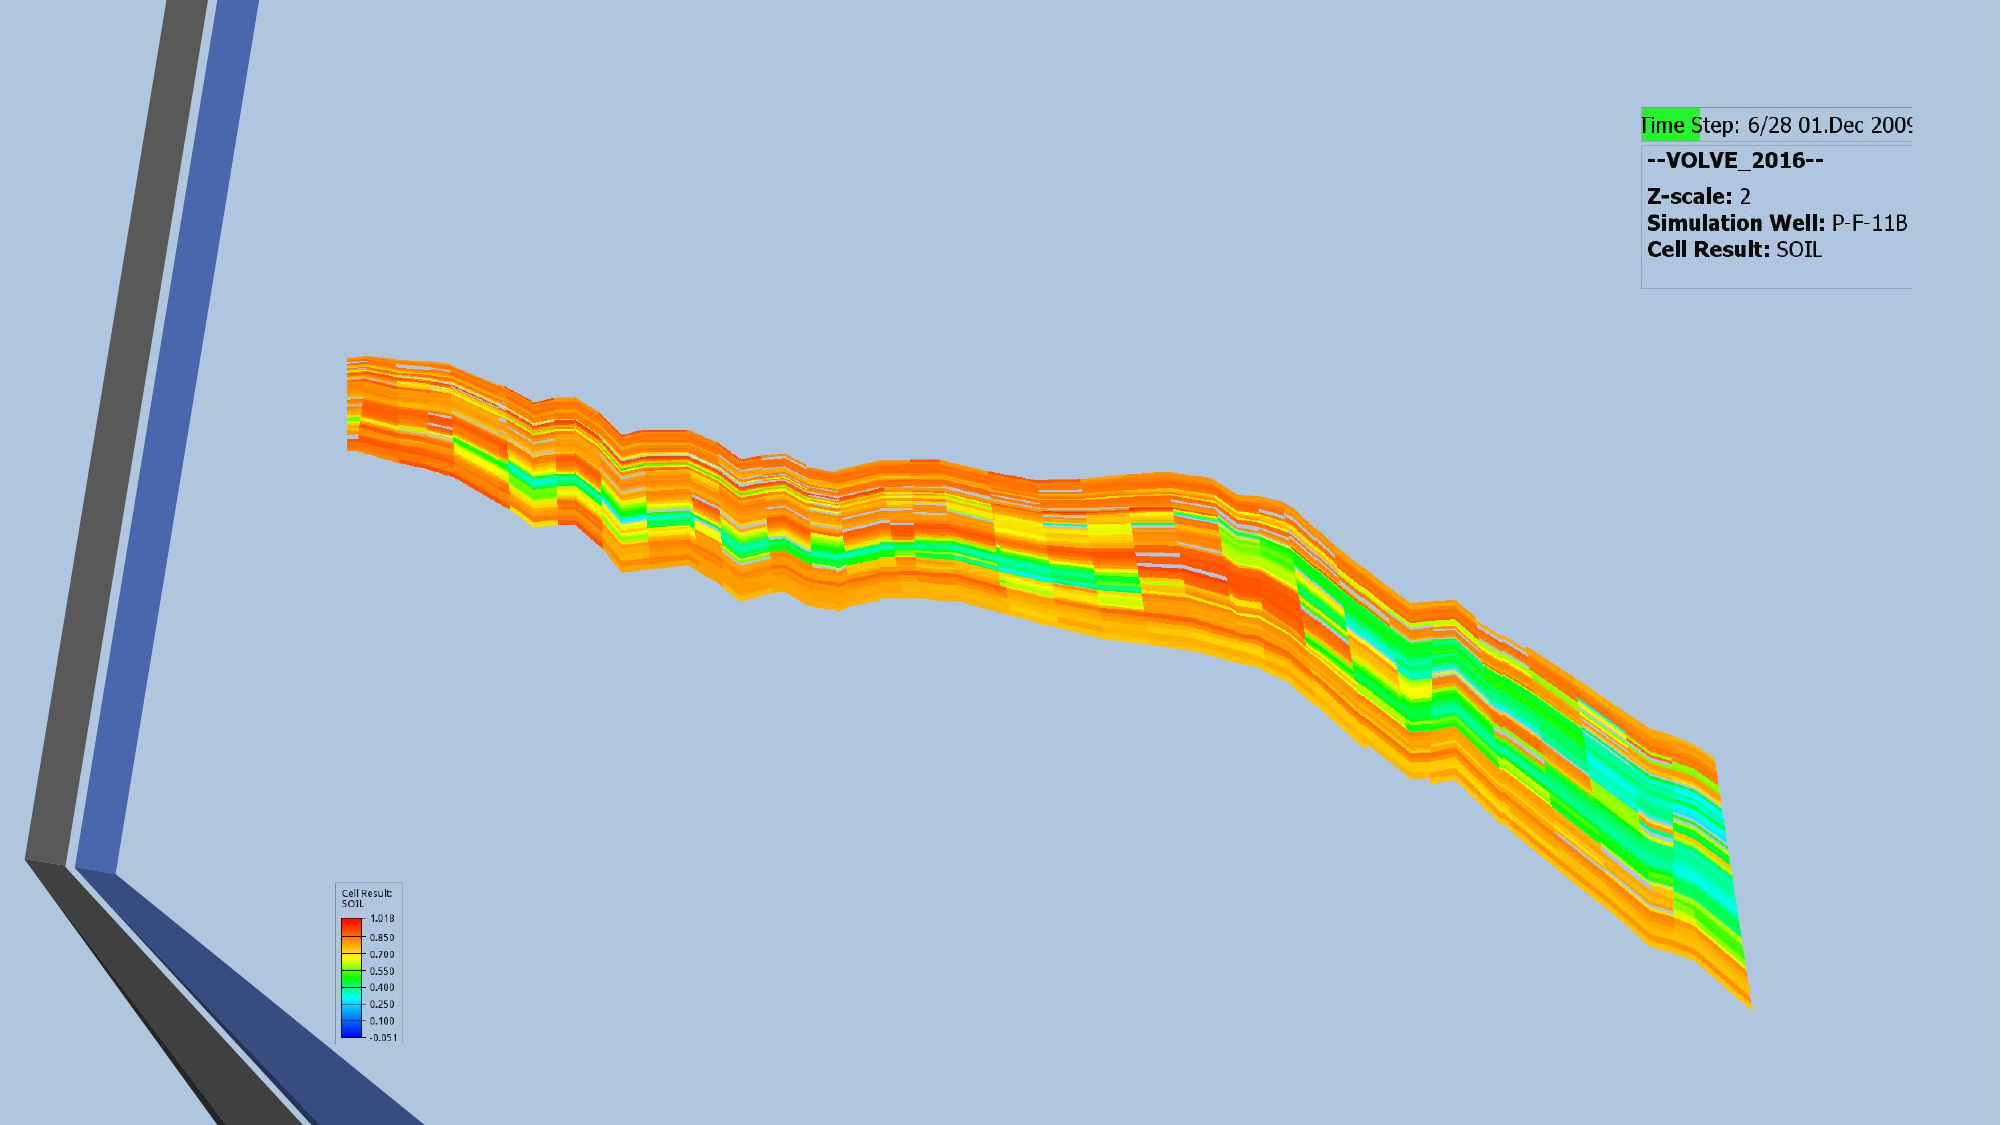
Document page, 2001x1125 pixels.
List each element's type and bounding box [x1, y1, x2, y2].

picture [334, 104, 1913, 1045]
